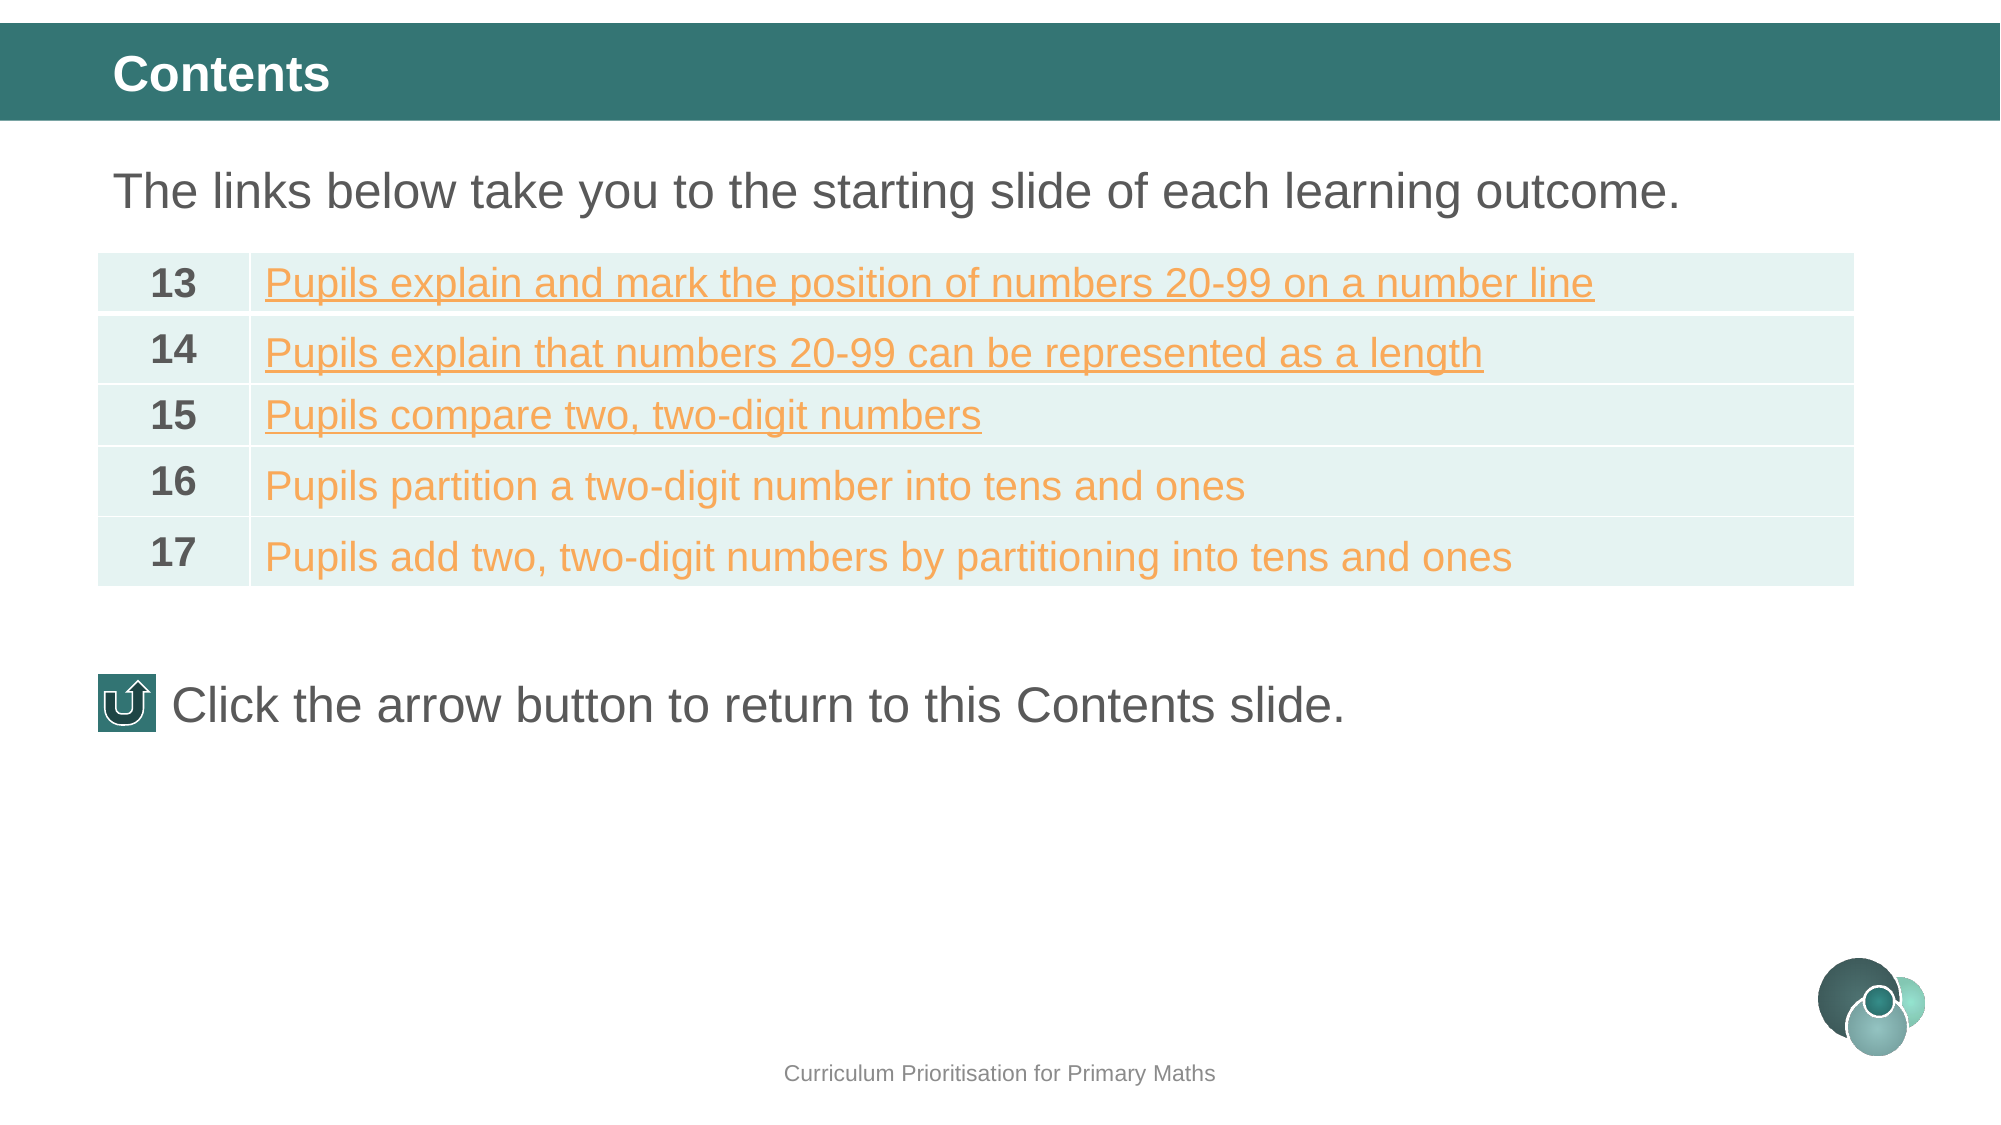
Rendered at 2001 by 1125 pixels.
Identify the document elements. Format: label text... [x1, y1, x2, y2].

table_header 13 [98, 253, 249, 311]
table_cell Pupils explain that numbers 20-99 can be represented as a length [251, 316, 1854, 383]
table_header Pupils explain and mark the position of numbers 20-99 on a number line [251, 253, 1854, 311]
table_cell 14 [98, 316, 249, 383]
table_cell Pupils compare two, two-digit numbers [251, 385, 1854, 445]
title Contents [97, 40, 1925, 111]
table_cell Pupils partition a two-digit number into tens and ones [251, 447, 1854, 516]
table_cell 15 [98, 385, 249, 445]
text_box Click the arrow button to return to this Contents slide. [156, 665, 1855, 740]
text_box The links below take you to the starting slide of each learning outcome. [97, 138, 1925, 665]
picture [1818, 958, 1925, 1042]
table_cell 16 [98, 447, 249, 516]
footer Curriculum Prioritisation for Primary Maths [0, 1042, 2000, 1103]
table_cell 17 [98, 517, 249, 586]
table_cell Pupils add two, two-digit numbers by partitioning into tens and ones [251, 517, 1854, 586]
text_box [96, 672, 156, 733]
